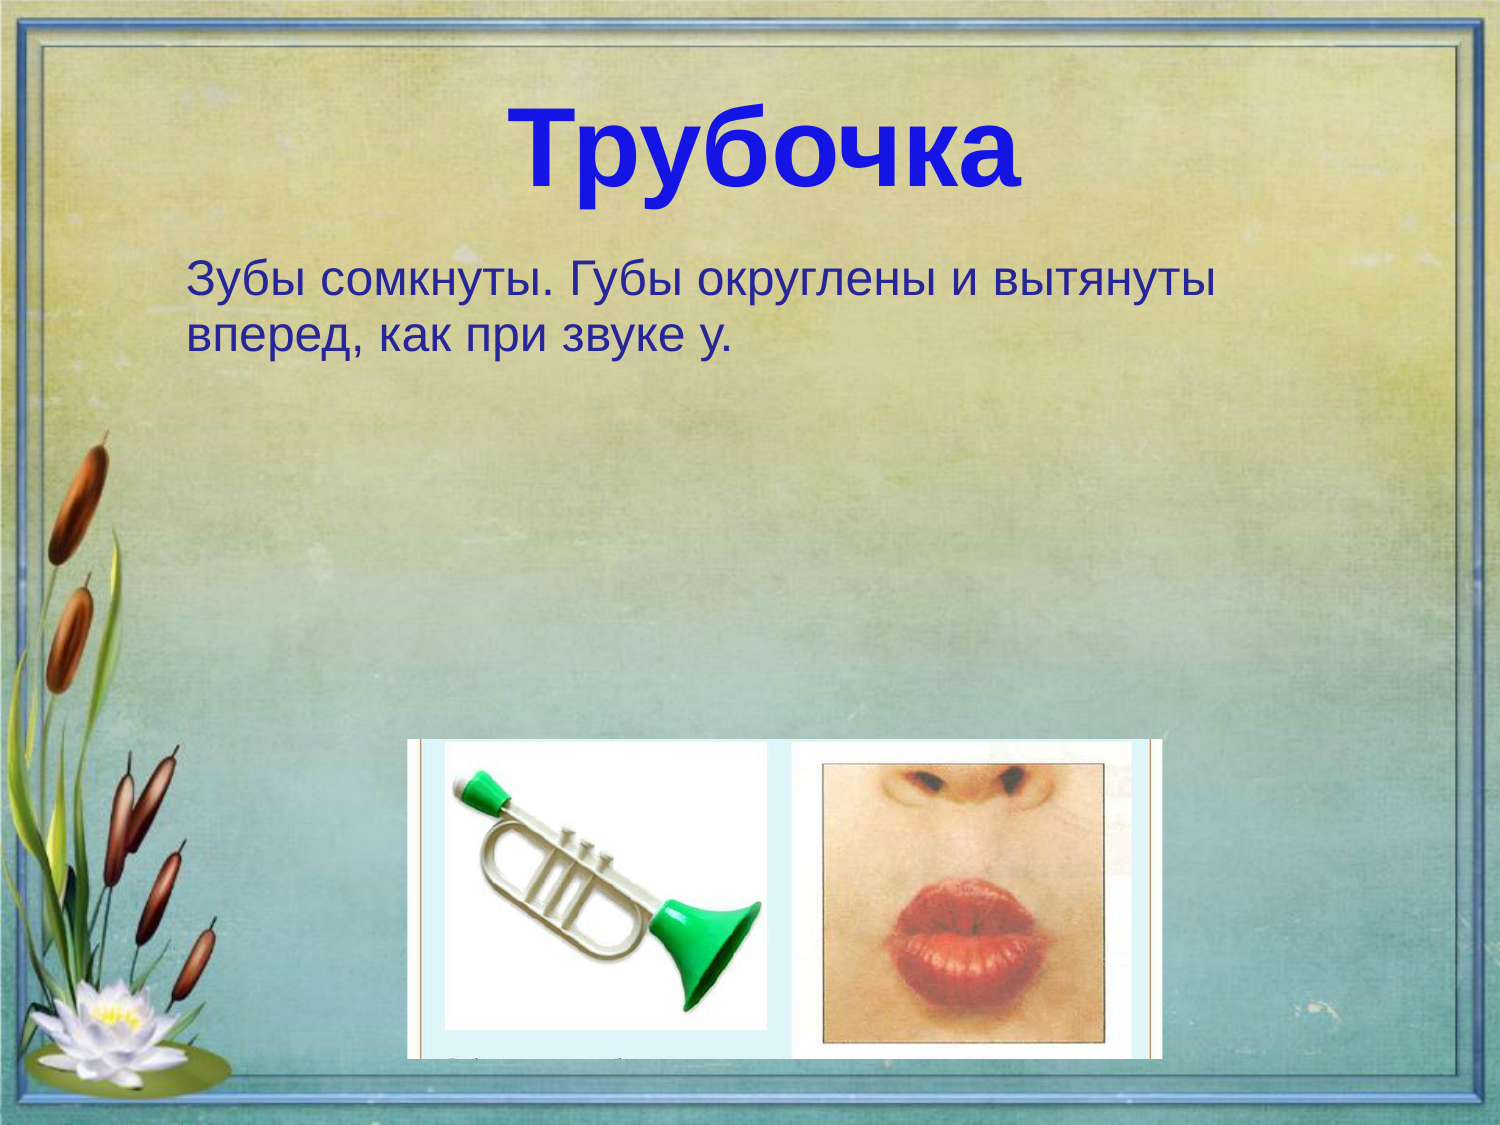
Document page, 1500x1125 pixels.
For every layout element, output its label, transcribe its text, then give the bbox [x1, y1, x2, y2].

text_box [64, 219, 1447, 1071]
picture [0, 0, 1500, 1125]
text_box Трубочка [492, 78, 1037, 219]
text_box Зубы сомкнуты. Губы округлены и вытянуты вперед, как при звуке у. [171, 243, 1376, 370]
